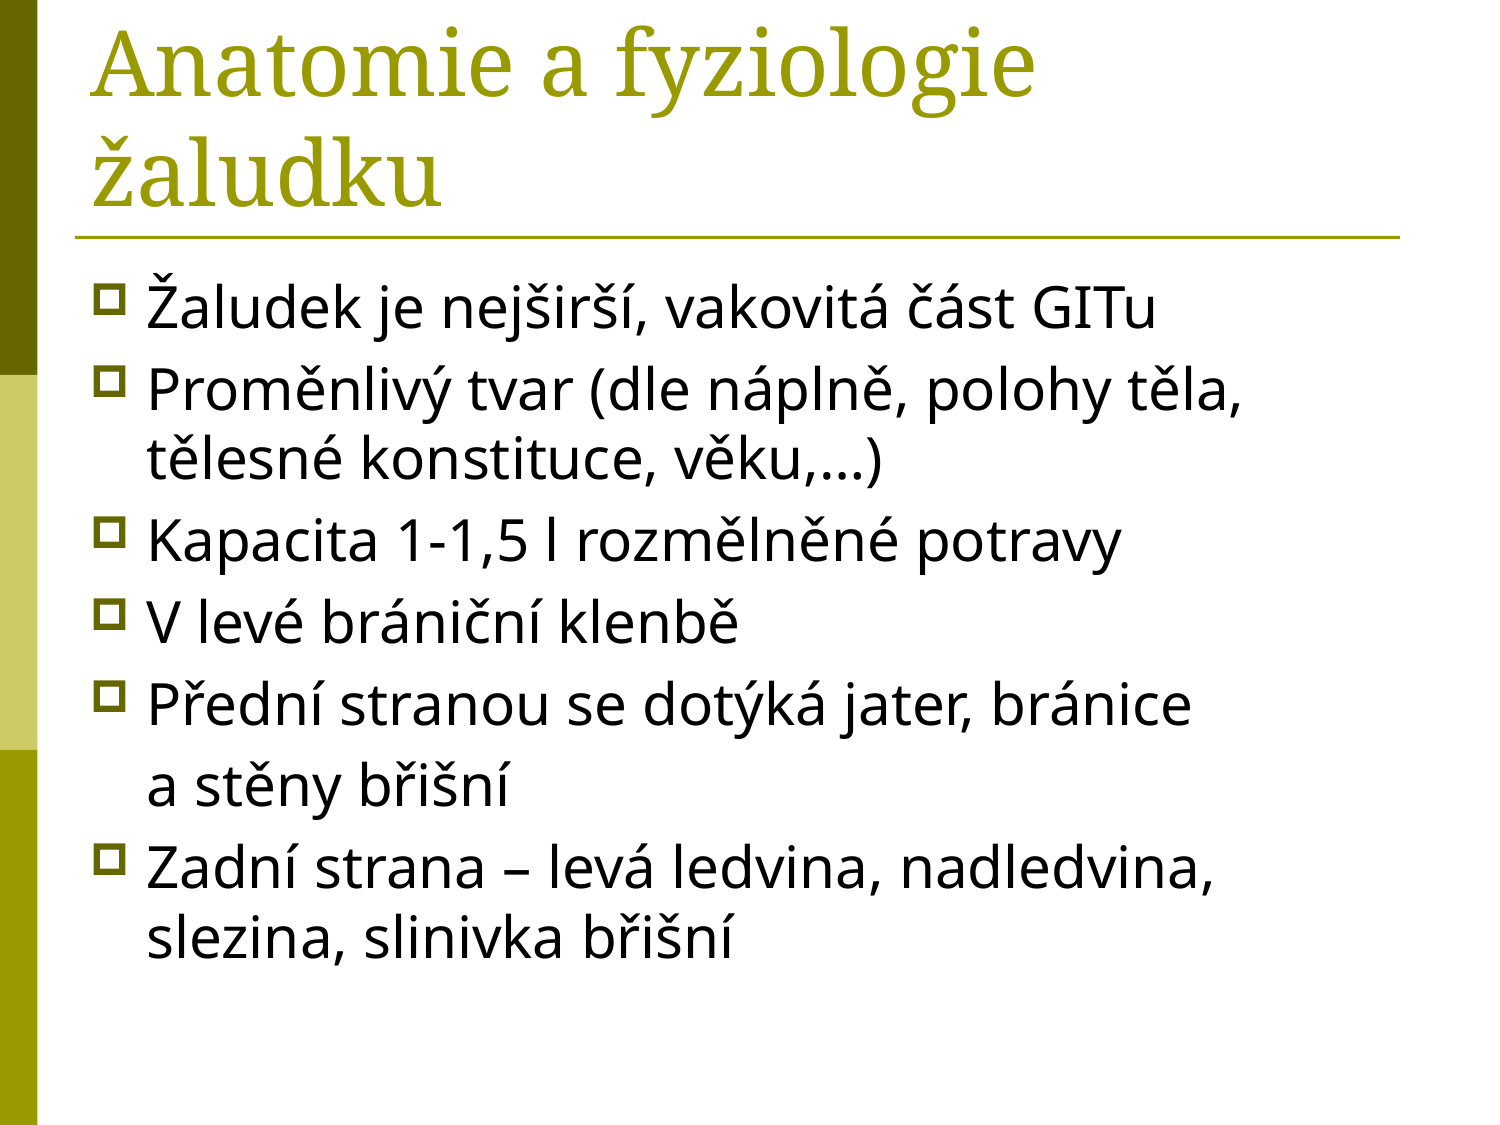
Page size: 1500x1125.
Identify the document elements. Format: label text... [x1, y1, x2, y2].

title Anatomie a fyziologie žaludku [74, 45, 1426, 233]
list Žaludek je nejširší, vakovitá část GITu Proměnlivý tvar (dle náplně, polohy těla, tělesné konstituce, věku,…) Kapacita 1-1,5 l rozmělněné potravy V levé brániční klenbě Přední stranou se dotýká jater, bránice a stěny břišní Zadní strana – levá ledvina, nadledvina, slezina, slinivka břišní [74, 262, 1426, 1006]
